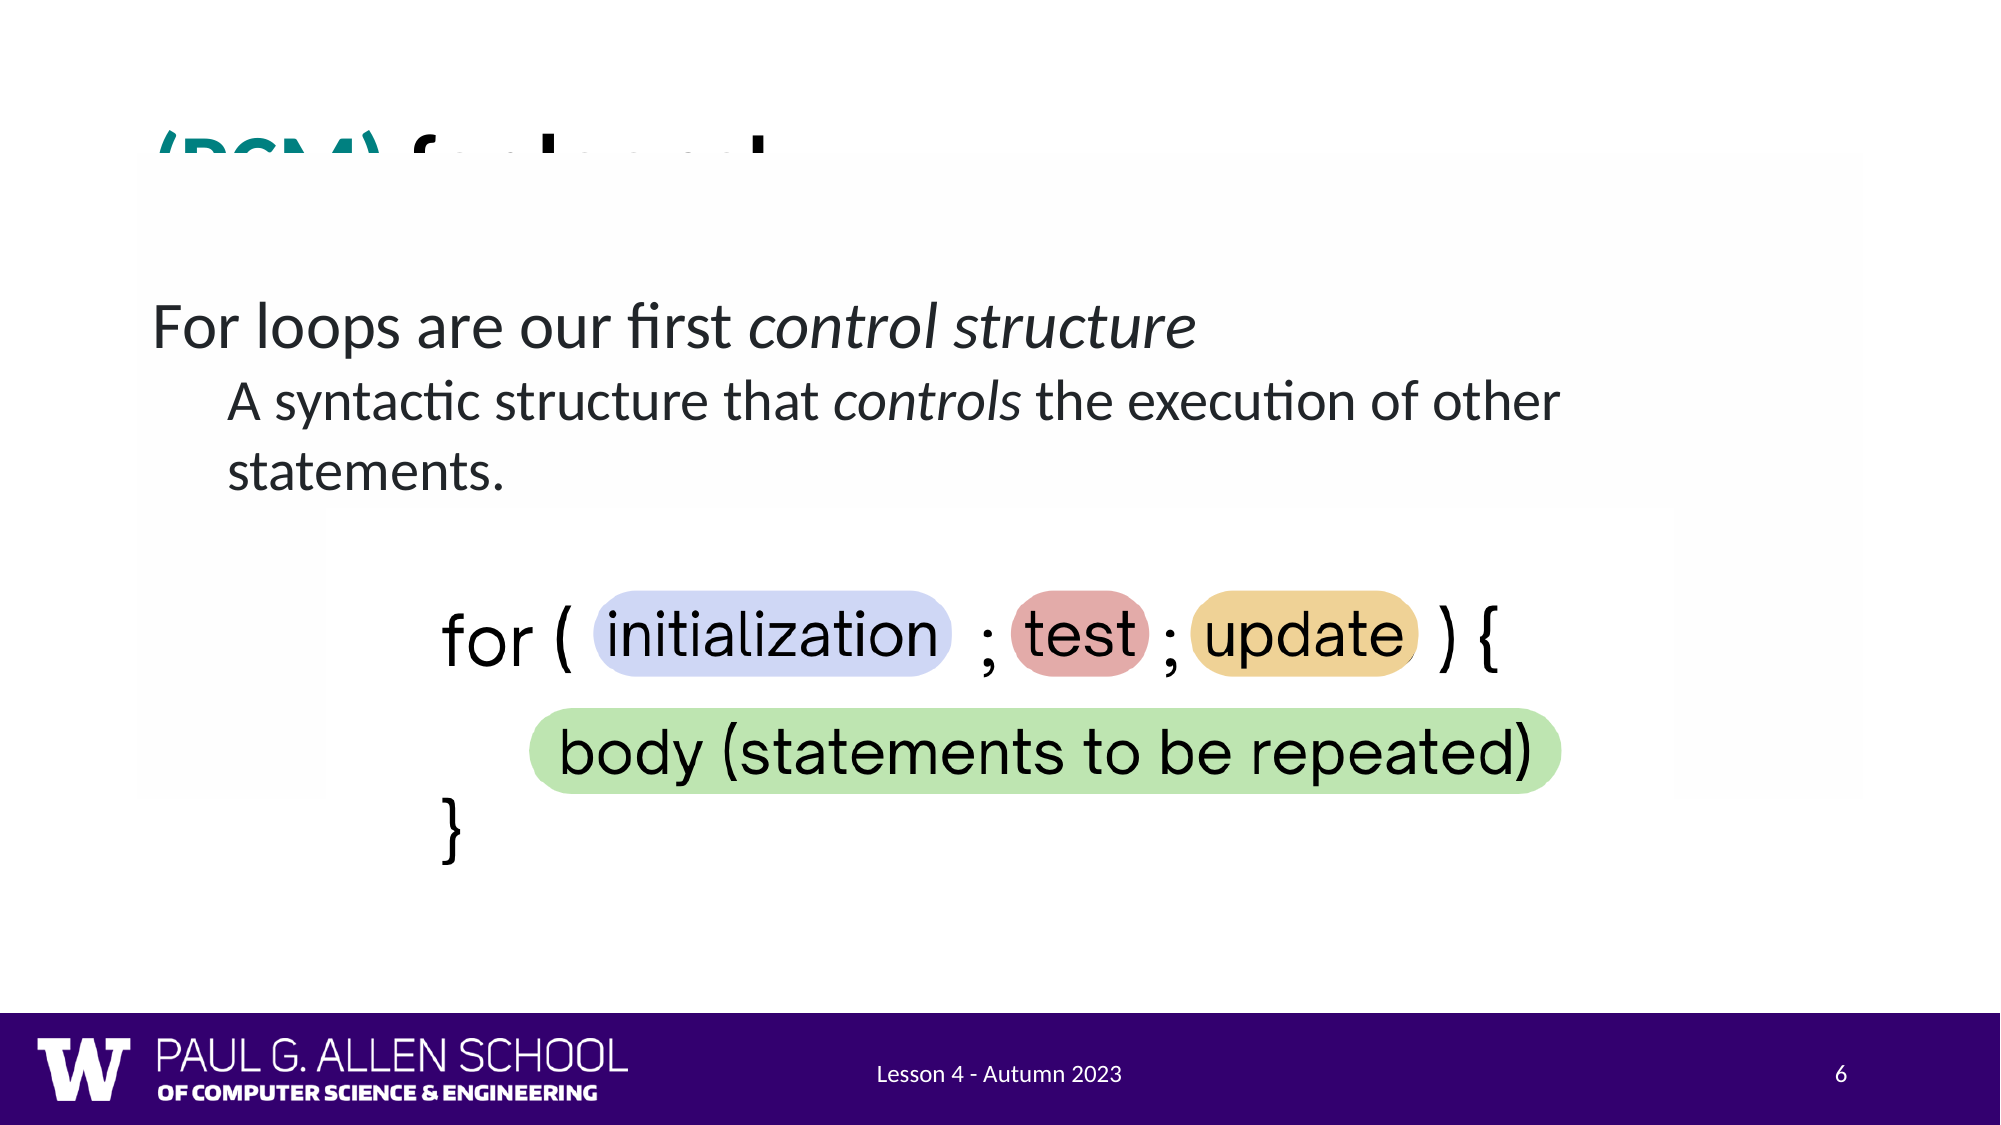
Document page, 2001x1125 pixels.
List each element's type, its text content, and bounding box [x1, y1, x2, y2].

footer Lesson 4 - Autumn 2023 [662, 1042, 1338, 1103]
slide_number 6 [1412, 1042, 1863, 1103]
picture [326, 507, 1674, 959]
list For loops are our first control structure A syntactic structure that controls the execution of other statements. [137, 153, 1863, 799]
title (PCM) for loops! [137, 59, 1863, 153]
picture [0, 1013, 2000, 1125]
